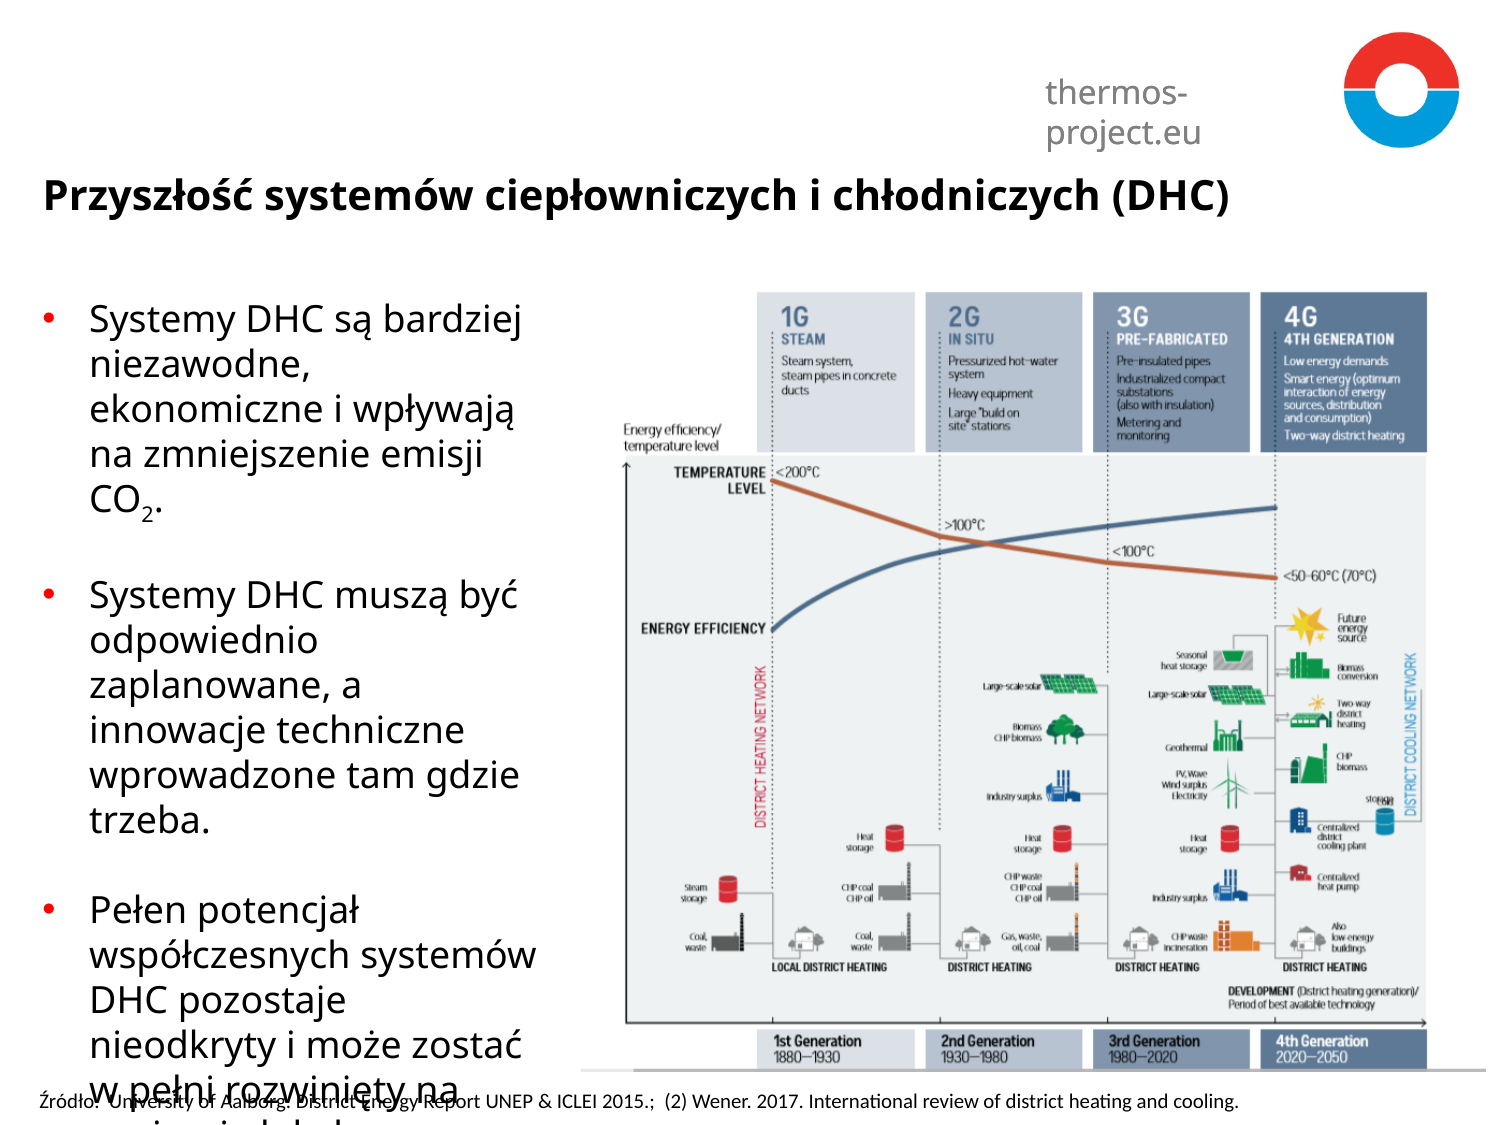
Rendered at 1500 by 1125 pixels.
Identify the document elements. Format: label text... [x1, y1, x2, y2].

text_box Źródło. University of Aalborg. District Energy Report UNEP & ICLEI 2015.; (2) Wener. 2017. International review of district heating and cooling. [560, 1080, 1459, 1121]
picture [1342, 30, 1461, 152]
picture [580, 278, 1487, 1073]
text_box Systemy DHC są bardziej niezawodne, ekonomiczne i wpływają na zmniejszenie emisji CO2. Systemy DHC muszą być odpowiednio zaplanowane, a innowacje techniczne wprowadzone tam gdzie trzeba. Pełen potencjał współczesnych systemów DHC pozostaje nieodkryty i może zostać w pełni rozwinięty na poziomie lokalnym [27, 287, 560, 1125]
text_box Przyszłość systemów ciepłowniczych i chłodniczych (DHC) [27, 160, 1462, 306]
